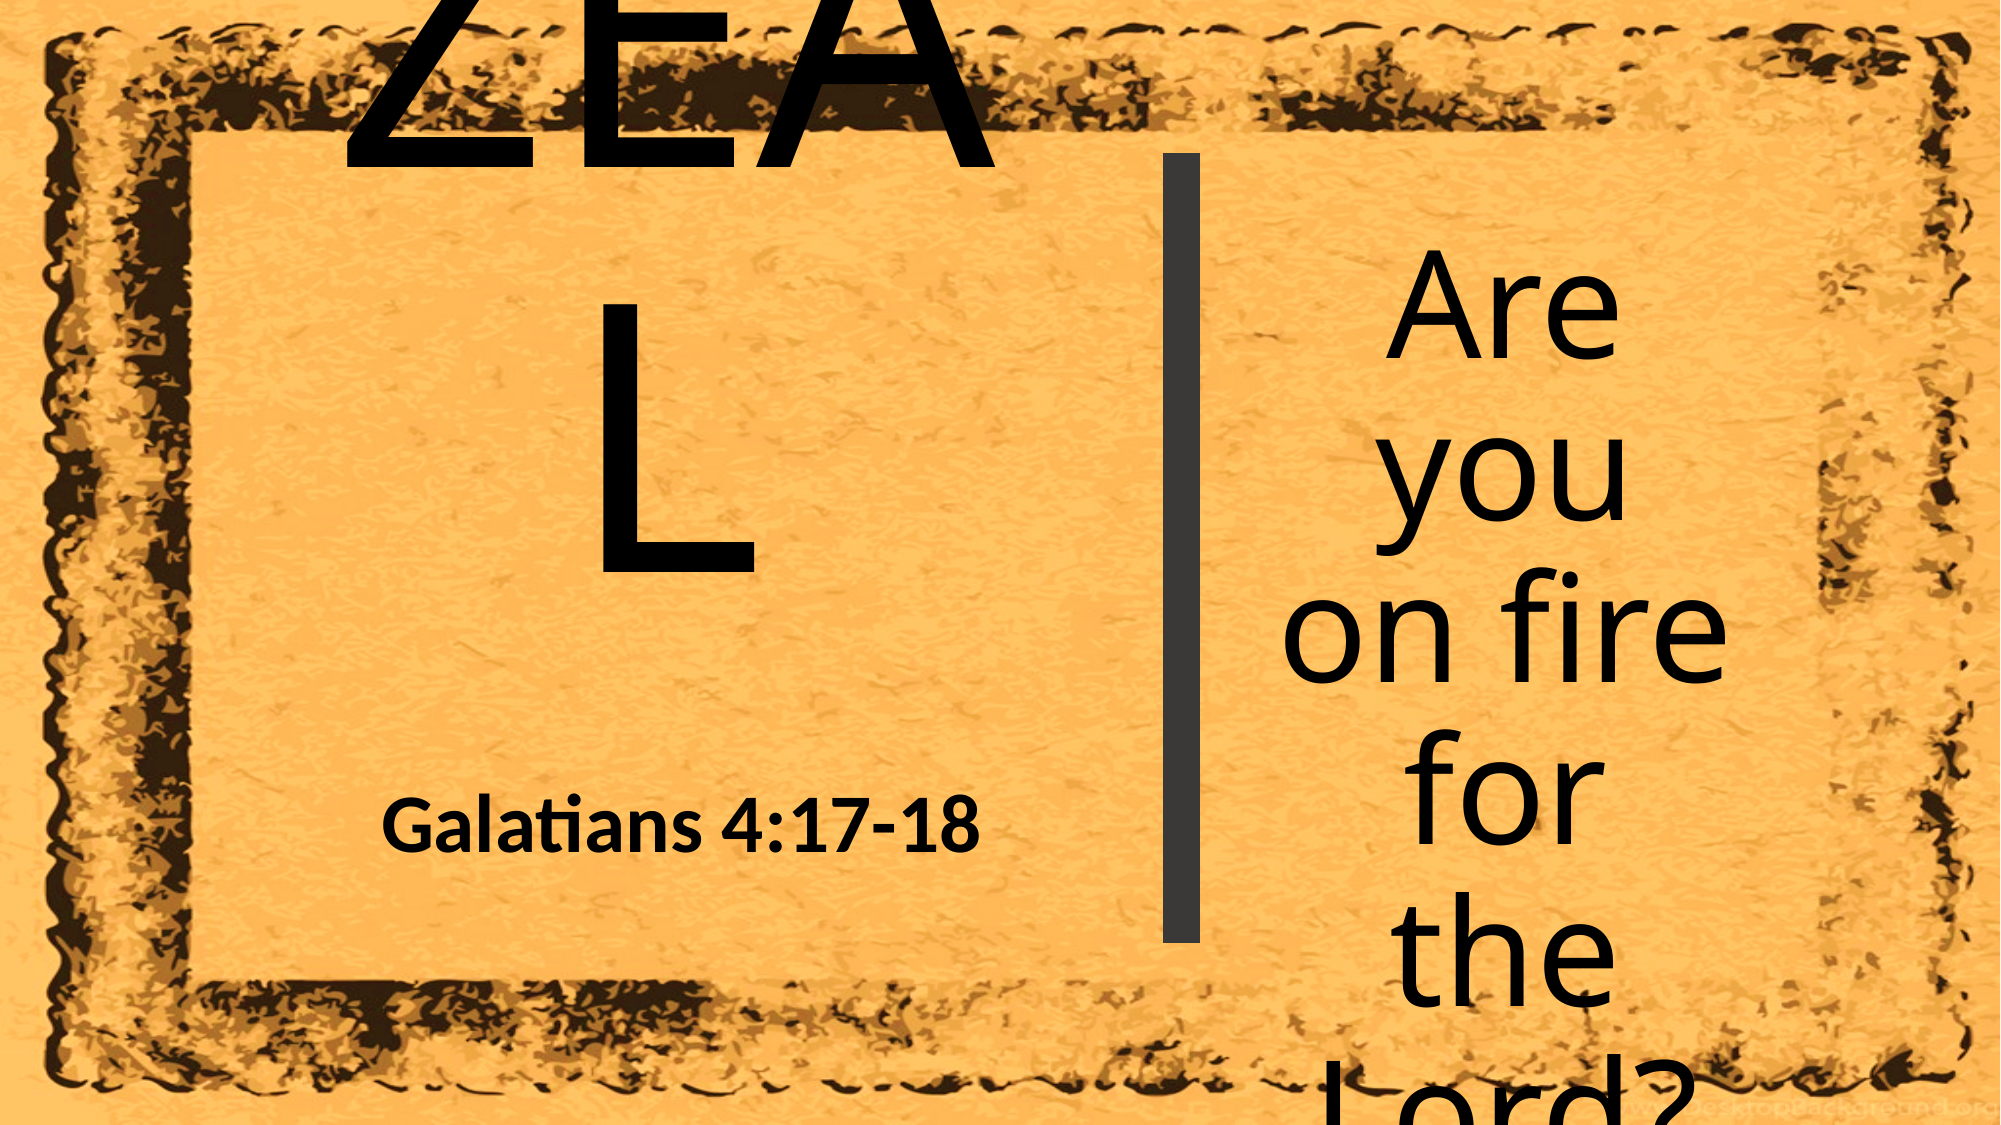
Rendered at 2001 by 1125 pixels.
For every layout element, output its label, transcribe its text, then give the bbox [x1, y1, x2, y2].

subtitle Are you on fire for the Lord? [1261, 221, 1750, 928]
text_box Galatians 4:17-18 [316, 762, 1047, 877]
picture [0, 0, 2001, 1125]
title ZEAL [249, 236, 1081, 662]
